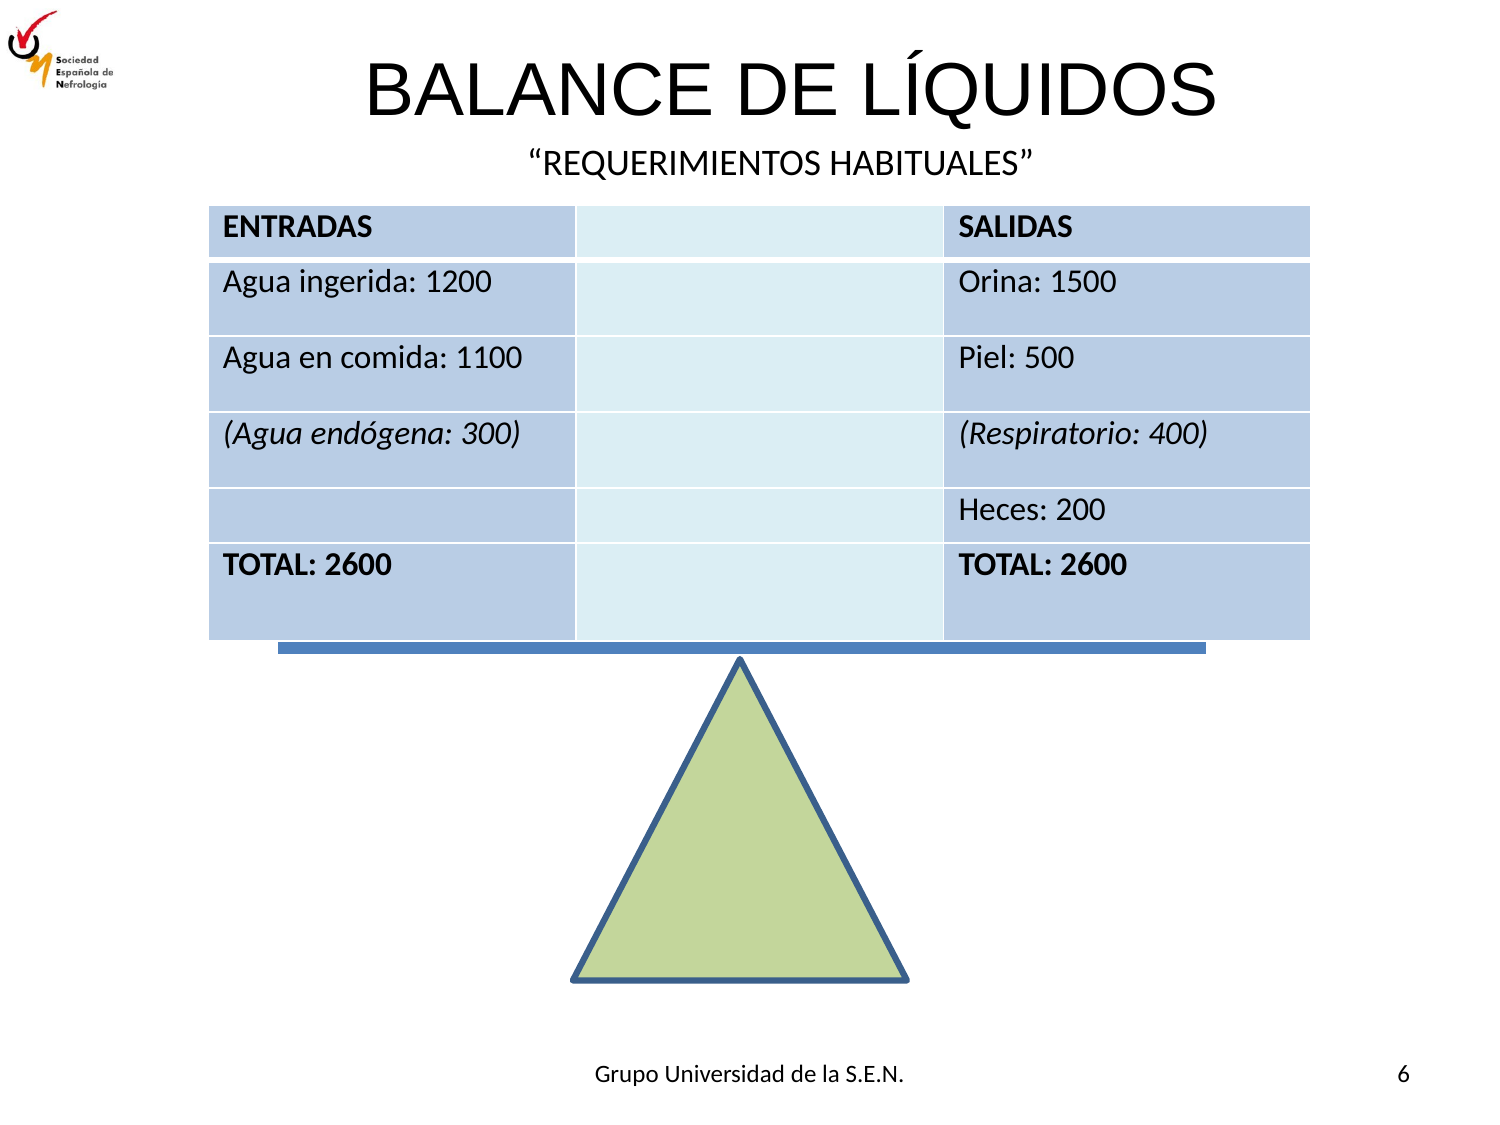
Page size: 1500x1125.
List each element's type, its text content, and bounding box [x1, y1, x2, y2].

table_cell [577, 413, 943, 487]
table_header [577, 206, 943, 257]
picture [6, 0, 119, 112]
table_cell TOTAL: 2600 [209, 544, 575, 640]
title BALANCE DE LÍQUIDOS [116, 10, 1467, 161]
table_cell TOTAL: 2600 [944, 544, 1310, 640]
text_box “REQUERIMIENTOS HABITUALES” [512, 130, 1050, 191]
table_header SALIDAS [944, 206, 1310, 257]
table_cell Agua ingerida: 1200 [209, 263, 575, 335]
text_box [570, 655, 910, 984]
slide_number 6 [1074, 1042, 1425, 1103]
table_cell Orina: 1500 [944, 263, 1310, 335]
table_cell [577, 544, 943, 640]
table_cell [577, 337, 943, 411]
table_cell Agua en comida: 1100 [209, 337, 575, 411]
footer Grupo Universidad de la S.E.N. [512, 1042, 988, 1103]
table_cell Piel: 500 [944, 337, 1310, 411]
table_cell [209, 489, 575, 542]
table_header ENTRADAS [209, 206, 575, 257]
table_cell [577, 263, 943, 335]
table_cell (Agua endógena: 300) [209, 413, 575, 487]
table_cell [577, 489, 943, 542]
table_cell Heces: 200 [944, 489, 1310, 542]
table_cell (Respiratorio: 400) [944, 413, 1310, 487]
